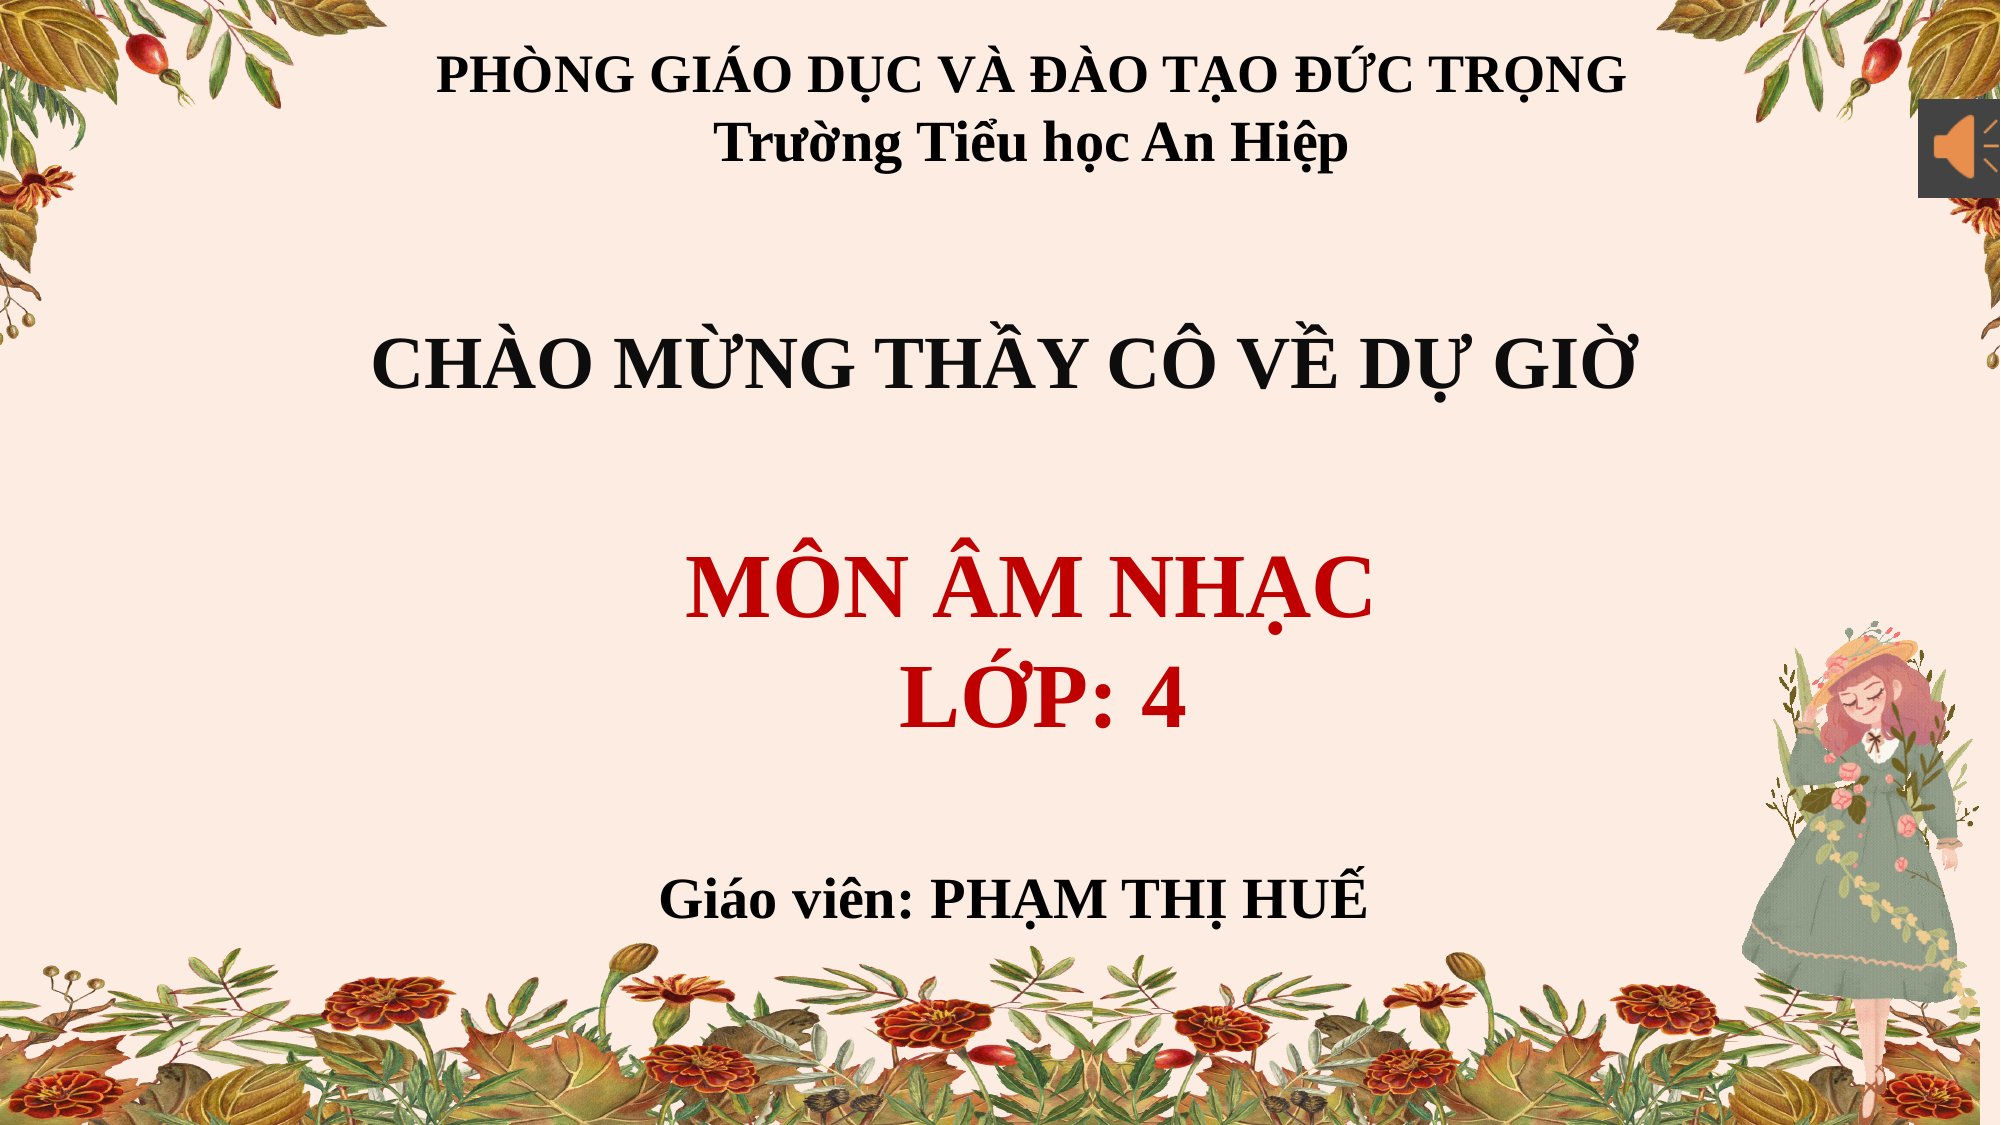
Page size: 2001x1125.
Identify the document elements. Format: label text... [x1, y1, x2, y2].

text_box MÔN ÂM NHẠC LỚP: 4 [577, 438, 1487, 754]
picture [1655, 0, 2000, 389]
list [0, 0, 388, 345]
text_box PHÒNG GIÁO DỤC VÀ ĐÀO TẠO ĐỨC TRỌNG Trường Tiểu học An Hiệp [388, 31, 1655, 181]
picture [0, 620, 1991, 1125]
text_box CHÀO MỪNG THẦY CÔ VỀ DỰ GIỜ [169, 226, 1859, 412]
text_box Giáo viên: PHẠM THỊ HUẾ [443, 852, 1585, 938]
